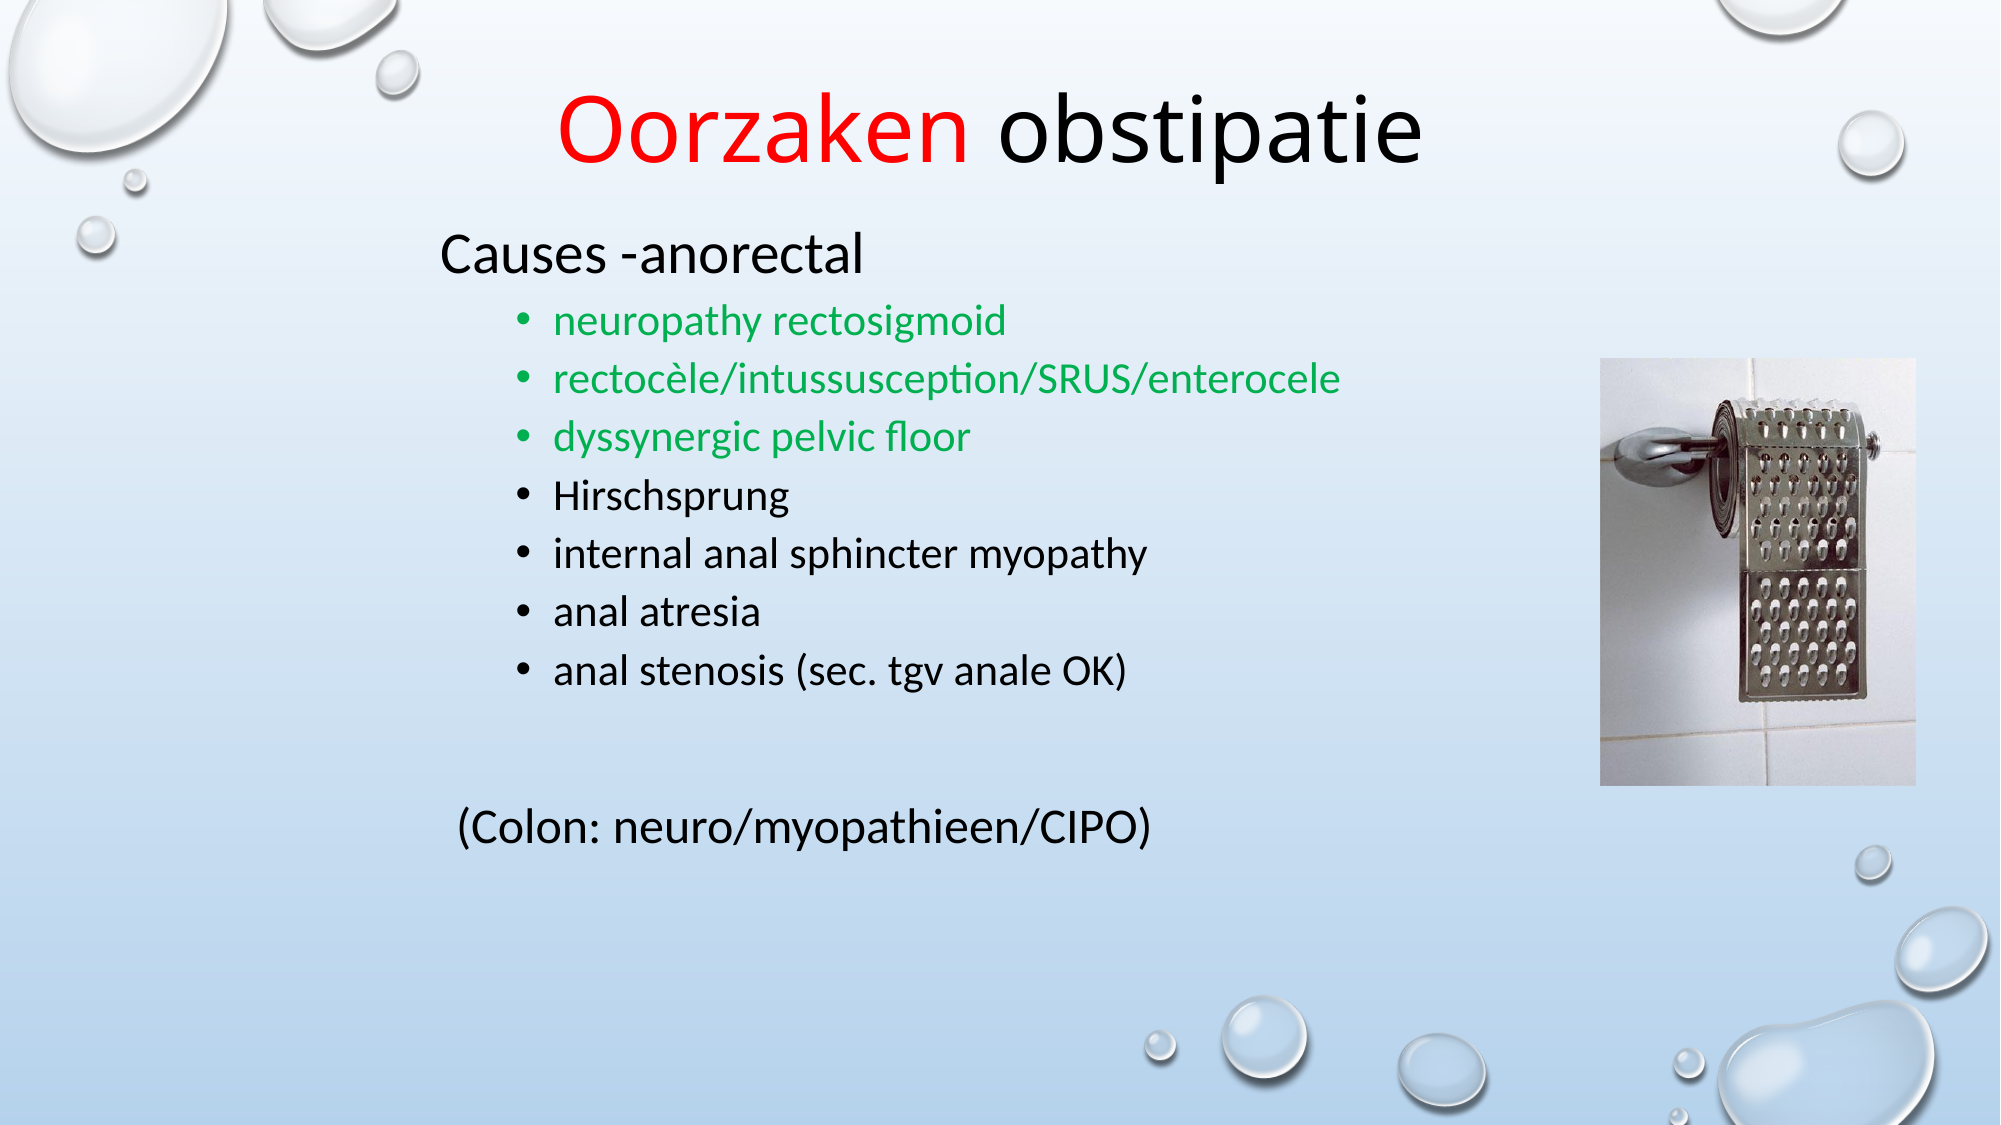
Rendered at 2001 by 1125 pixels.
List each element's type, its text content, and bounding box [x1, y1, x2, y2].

picture [0, 0, 2000, 1125]
text_box (Colon: neuro/myopathieen/CIPO) [441, 785, 1169, 861]
list Causes -anorectal neuropathy rectosigmoid rectocèle/intussusception/SRUS/enterocele dyssynergic pelvic floor Hirschsprung internal anal sphincter myopathy anal atresia anal stenosis (sec. tgv anale OK) [425, 214, 1470, 815]
title Oorzaken obstipatie [450, 62, 1531, 273]
